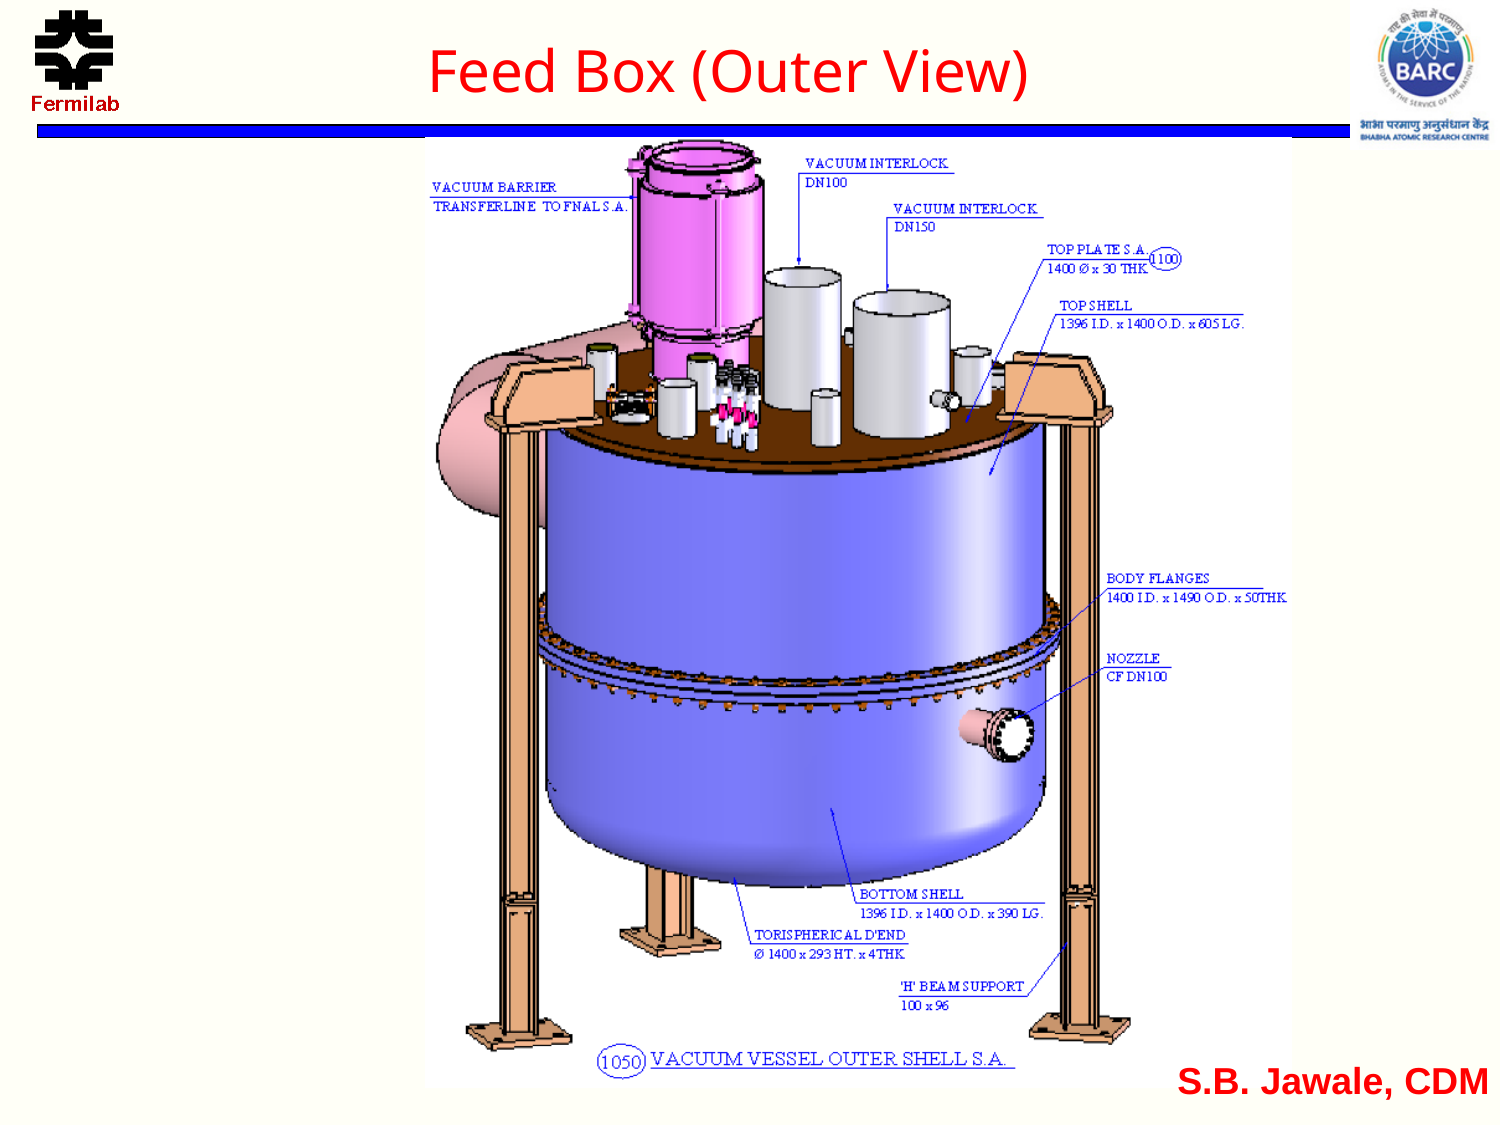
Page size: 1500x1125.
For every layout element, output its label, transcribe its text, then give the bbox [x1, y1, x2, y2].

text_box Feed Box (Outer View) [412, 24, 1100, 113]
picture [0, 0, 150, 124]
text_box S.B. Jawale, CDM [1162, 1049, 1500, 1110]
picture [1349, 0, 1500, 151]
picture [424, 136, 1292, 1088]
